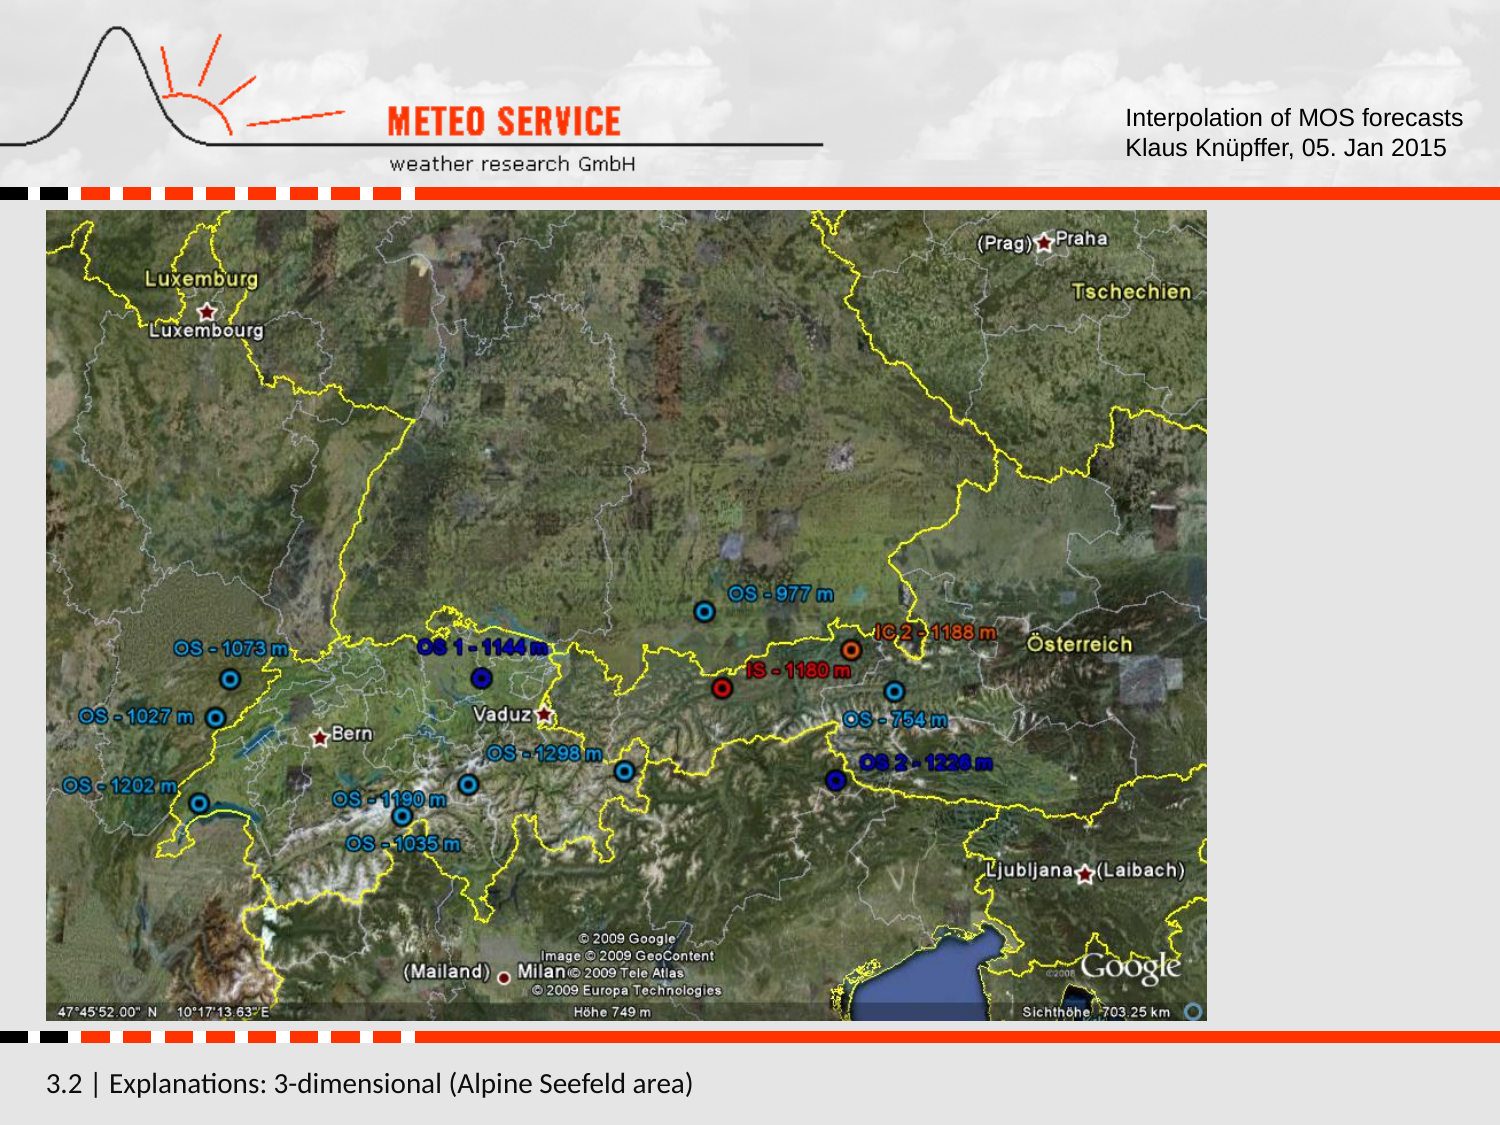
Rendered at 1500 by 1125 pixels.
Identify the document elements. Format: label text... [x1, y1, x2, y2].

picture [0, 0, 1500, 200]
picture [0, 1030, 1500, 1044]
picture [46, 210, 1208, 1021]
text_box 3.2 | Explanations: 3-dimensional (Alpine Seefeld area) [31, 1057, 710, 1107]
